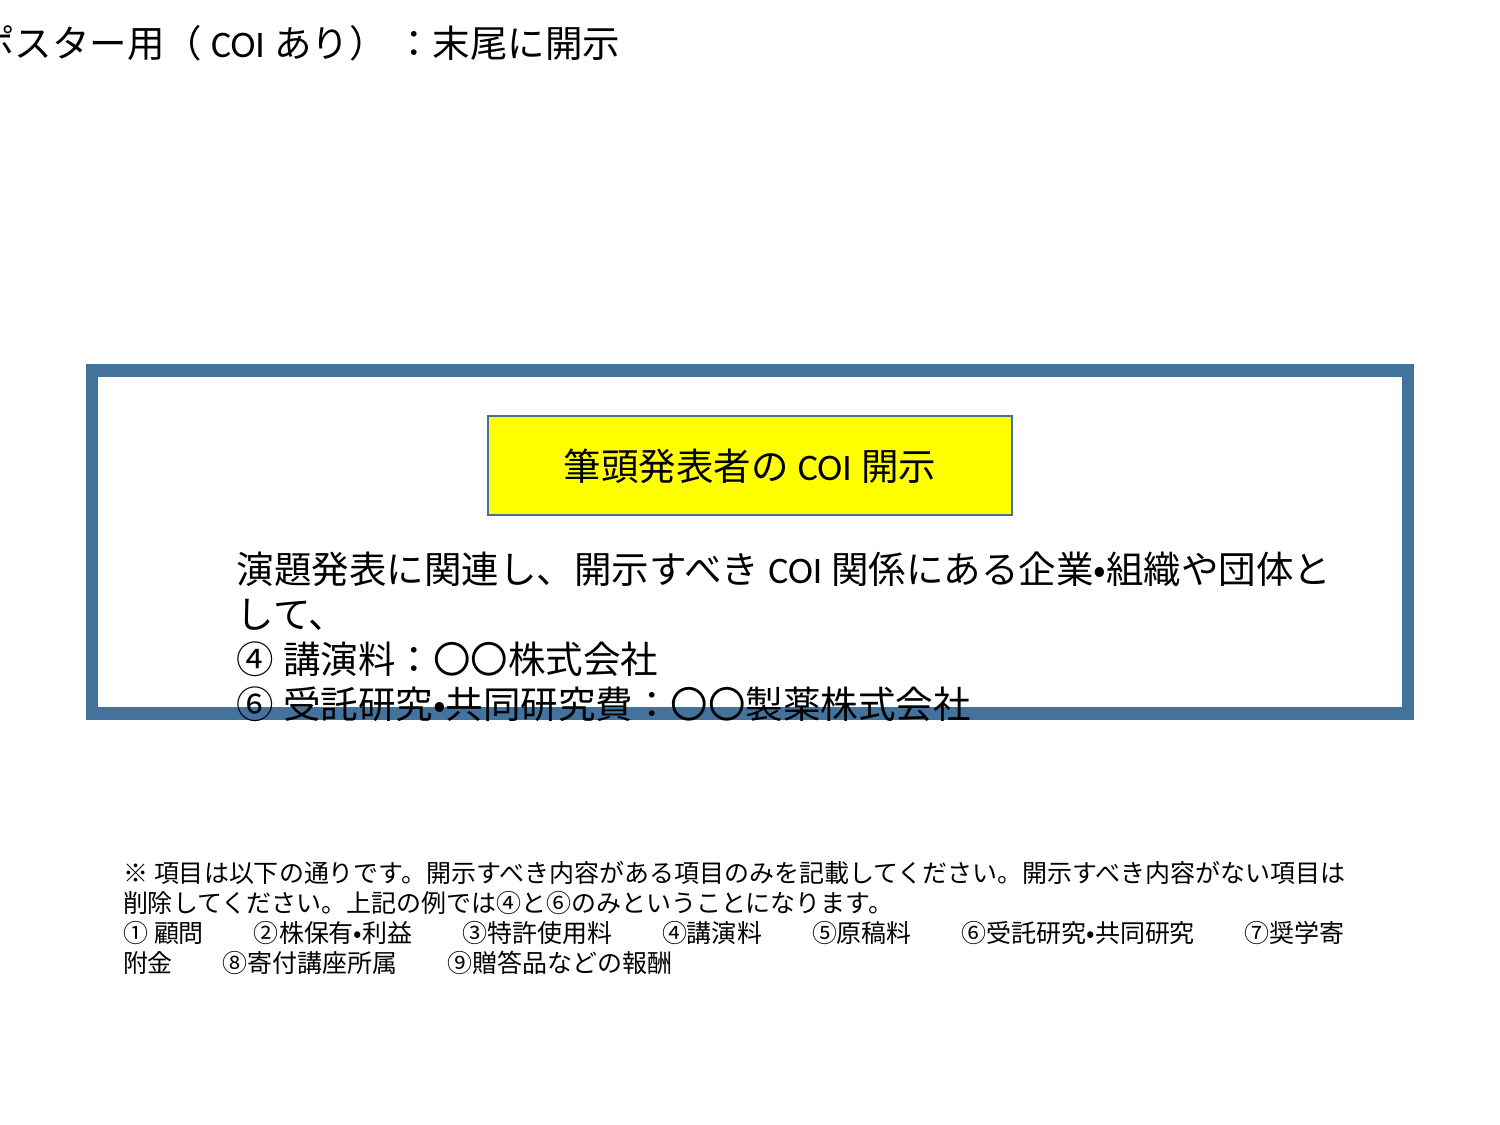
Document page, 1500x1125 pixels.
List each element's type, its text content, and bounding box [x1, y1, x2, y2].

text_box ※項目は以下の通りです。開示すべき内容がある項目のみを記載してください。開示すべき内容がない項目は削除してください。上記の例では④と⑥のみということになります。 ①顧問 ②株保有・利益 ③特許使用料 ④講演料 ⑤原稿料 ⑥受託研究・共同研究 ⑦奨学寄附金 ⑧寄付講座所属 ⑨贈答品などの報酬 [108, 850, 1366, 986]
text_box 演題発表に関連し、開示すべきCOI関係にある企業・組織や団体として、 ④講演料：〇〇株式会社 ⑥受託研究・共同研究費：〇〇製薬株式会社 [221, 538, 1377, 734]
text_box 筆頭発表者のCOI開示 [487, 415, 1013, 516]
text_box [91, 369, 1409, 714]
text_box ポスター用（COIあり） ：末尾に開示 [0, 12, 635, 73]
